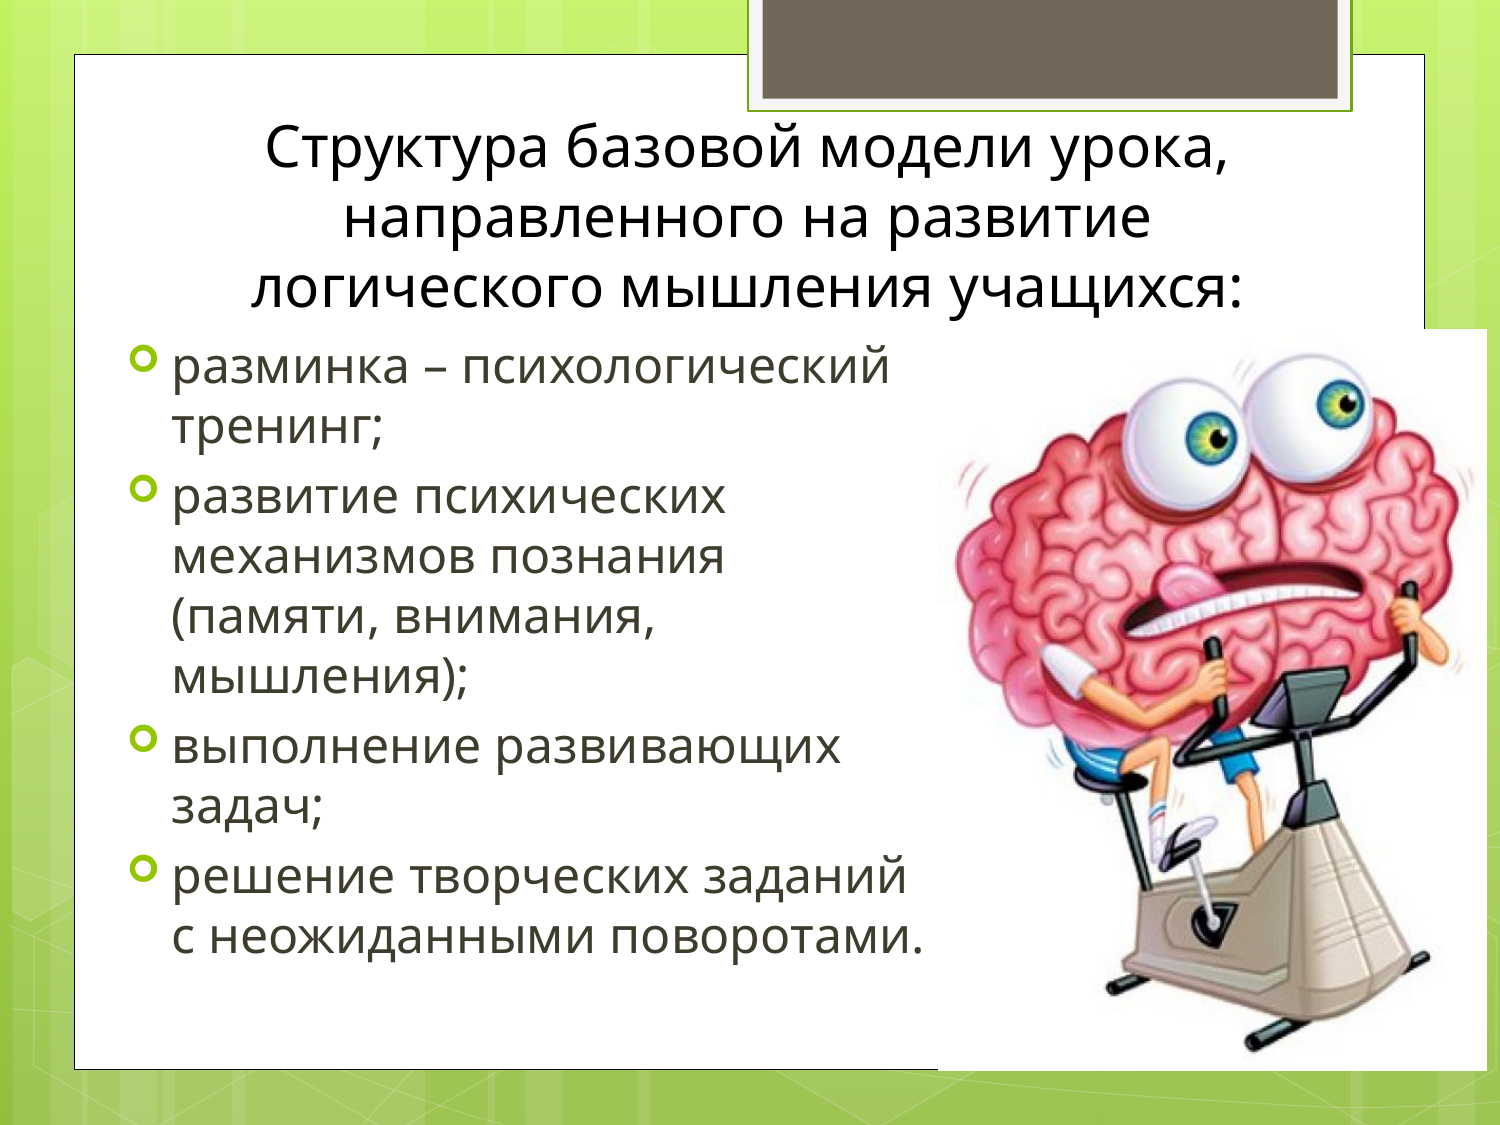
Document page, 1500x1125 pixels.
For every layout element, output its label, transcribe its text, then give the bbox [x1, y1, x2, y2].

title Структура базовой модели урока, направленного на развитие логического мышления учащихся: [171, 78, 1324, 327]
picture [938, 329, 1488, 1071]
list разминка – психологический тренинг; развитие психических механизмов познания (памяти, внимания, мышления); выполнение развивающих задач; решение творческих заданий с неожиданными поворотами. [100, 326, 951, 1047]
